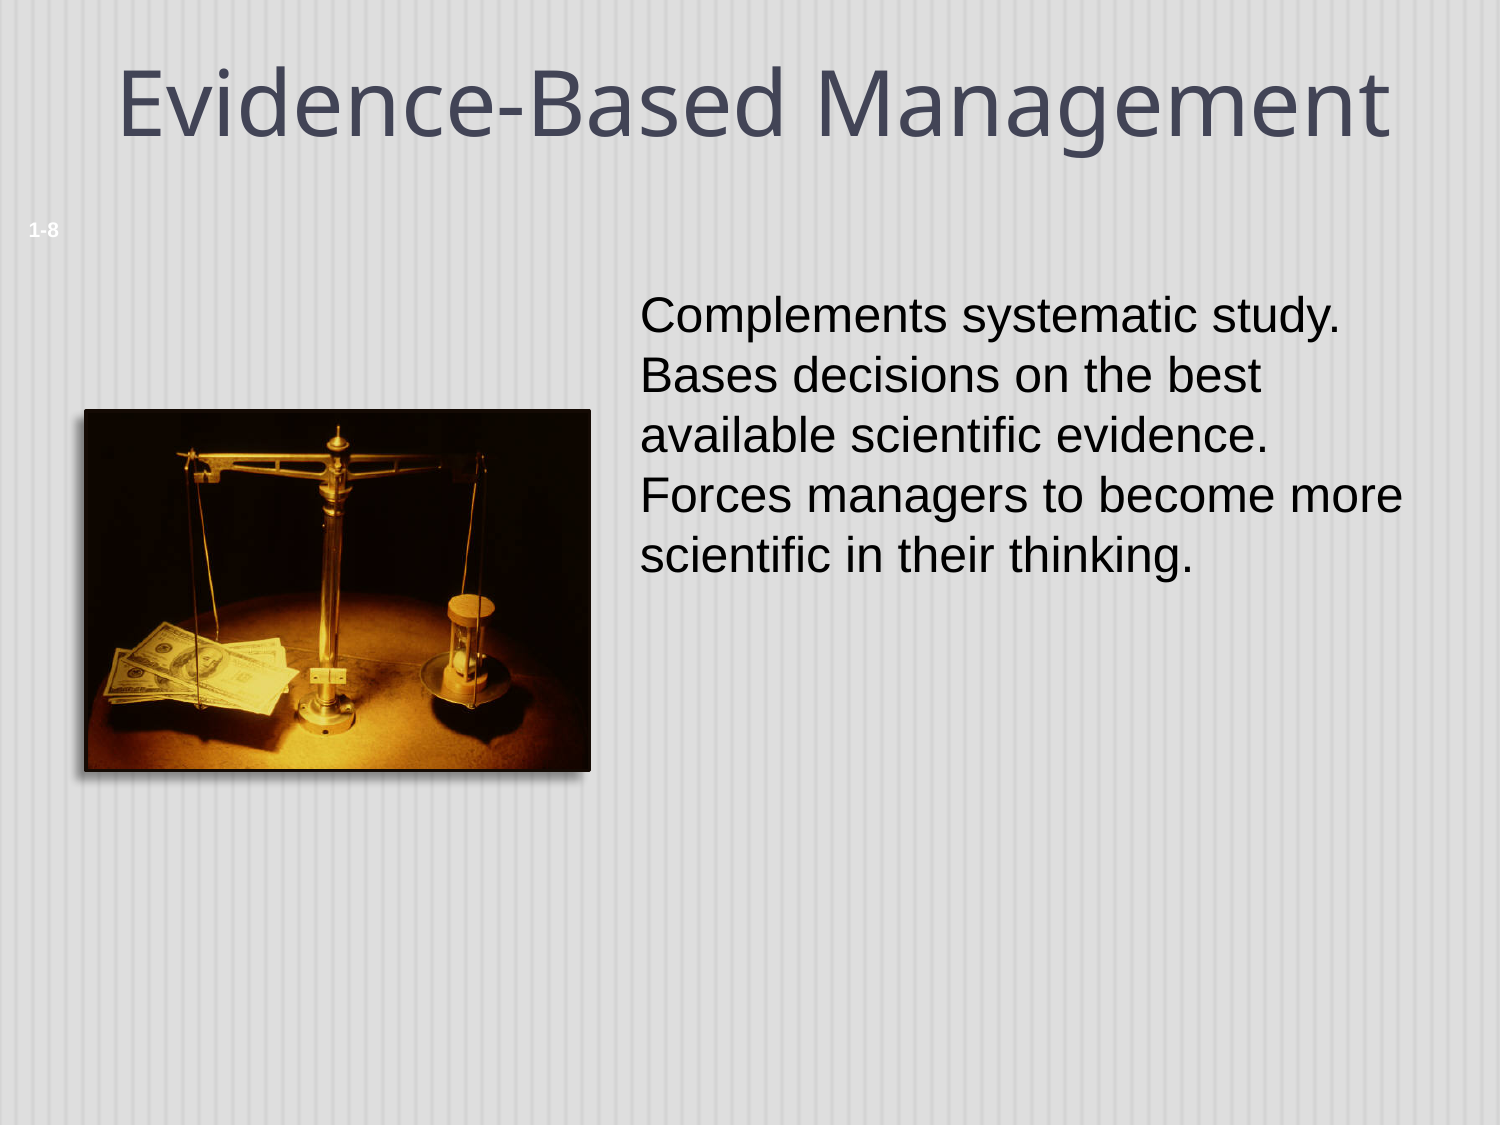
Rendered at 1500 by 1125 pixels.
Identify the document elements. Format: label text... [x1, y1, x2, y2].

title Evidence-Based Management [100, 37, 1438, 200]
picture [87, 412, 588, 770]
slide_number 1-8 [0, 208, 88, 249]
list Complements systematic study. Bases decisions on the best available scientific evidence. Forces managers to become more scientific in their thinking. [624, 275, 1435, 1000]
